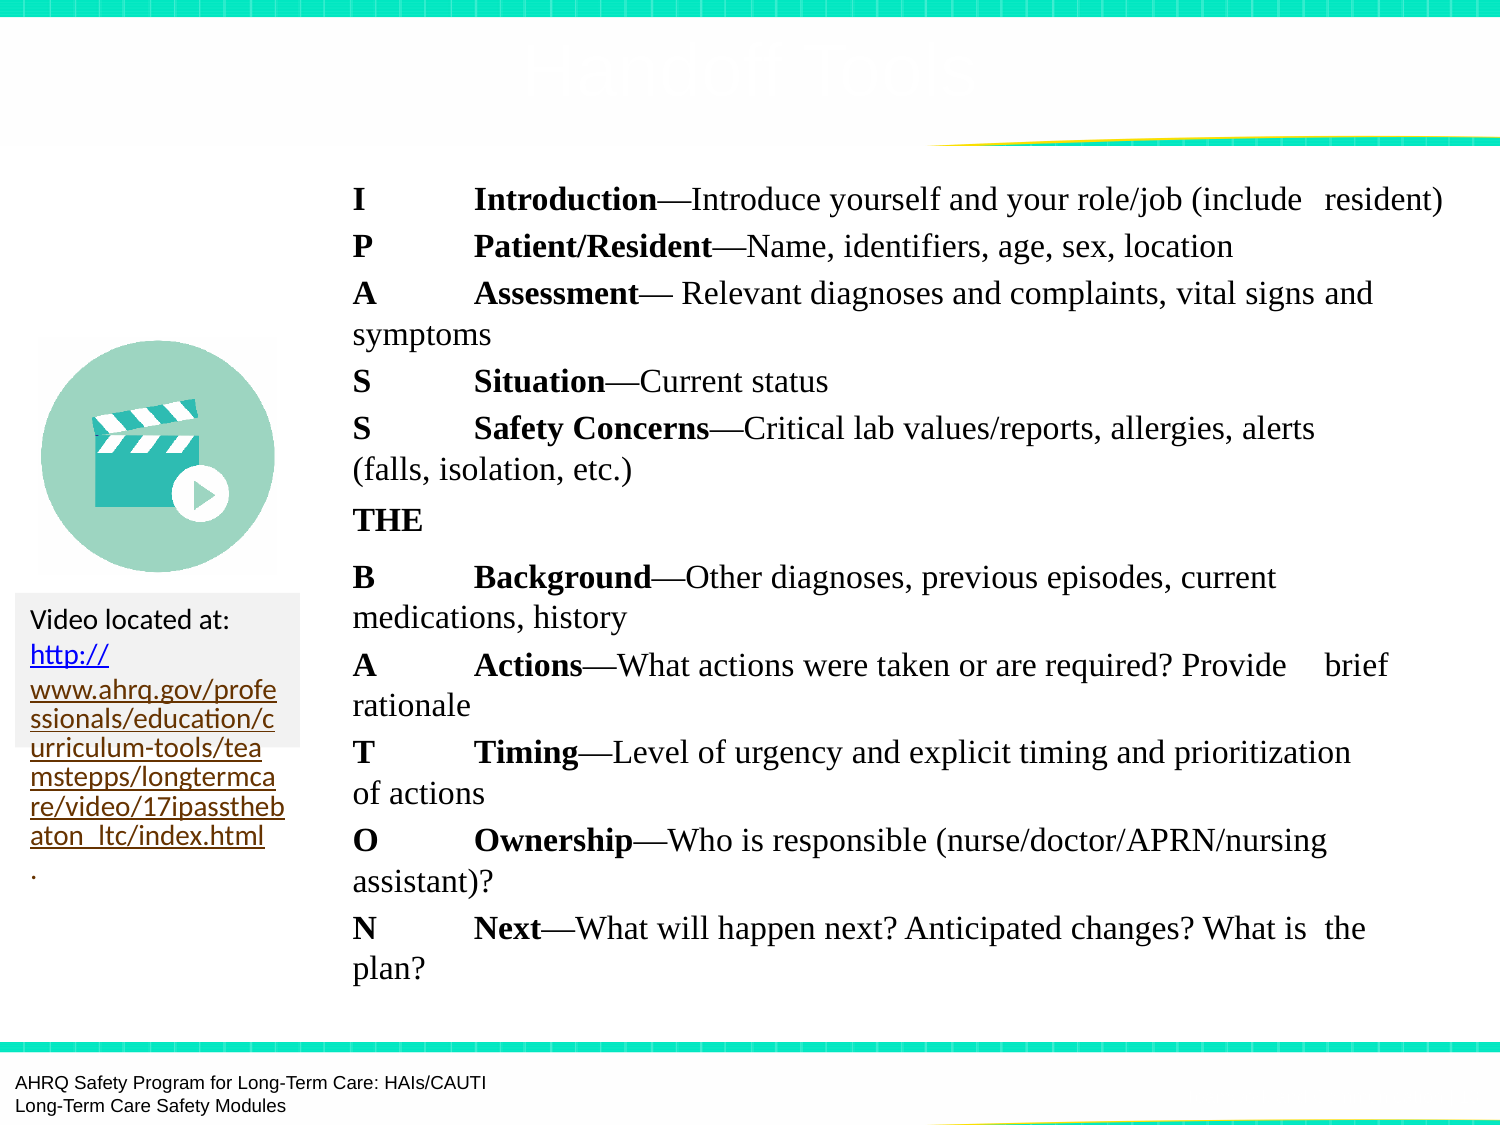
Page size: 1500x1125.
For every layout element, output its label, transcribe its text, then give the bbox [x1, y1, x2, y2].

picture [38, 337, 277, 576]
text_box Video located at: http://www.ahrq.gov/professionals/education/curriculum-tools/teamstepps/longtermcare/video/17ipassthebaton_ltc/index.html. [15, 592, 300, 748]
picture [0, 1042, 1500, 1125]
list I Introduction—Introduce yourself and your role/job (include resident) P Patient/Resident—Name, identifiers, age, sex, location A Assessment— Relevant diagnoses and complaints, vital signs and symptoms S Situation—Current status S Safety Concerns—Critical lab values/reports, allergies, alerts (falls, isolation, etc.) THE B Background—Other diagnoses, previous episodes, current medications, history A Actions—What actions were taken or are required? Provide brief rationale T Timing—Level of urgency and explicit timing and prioritization of actions O Ownership—Who is responsible (nurse/doctor/APRN/nursing assistant)? N Next—What will happen next? Anticipated changes? What is the plan? [337, 169, 1463, 1019]
slide_number AHRQ Safety Program for Long-Term Care: HAIs/CAUTI Long-Term Care Safety Modules [0, 1062, 563, 1125]
title Handoff Tools [75, 12, 1425, 121]
picture [0, 0, 1500, 146]
